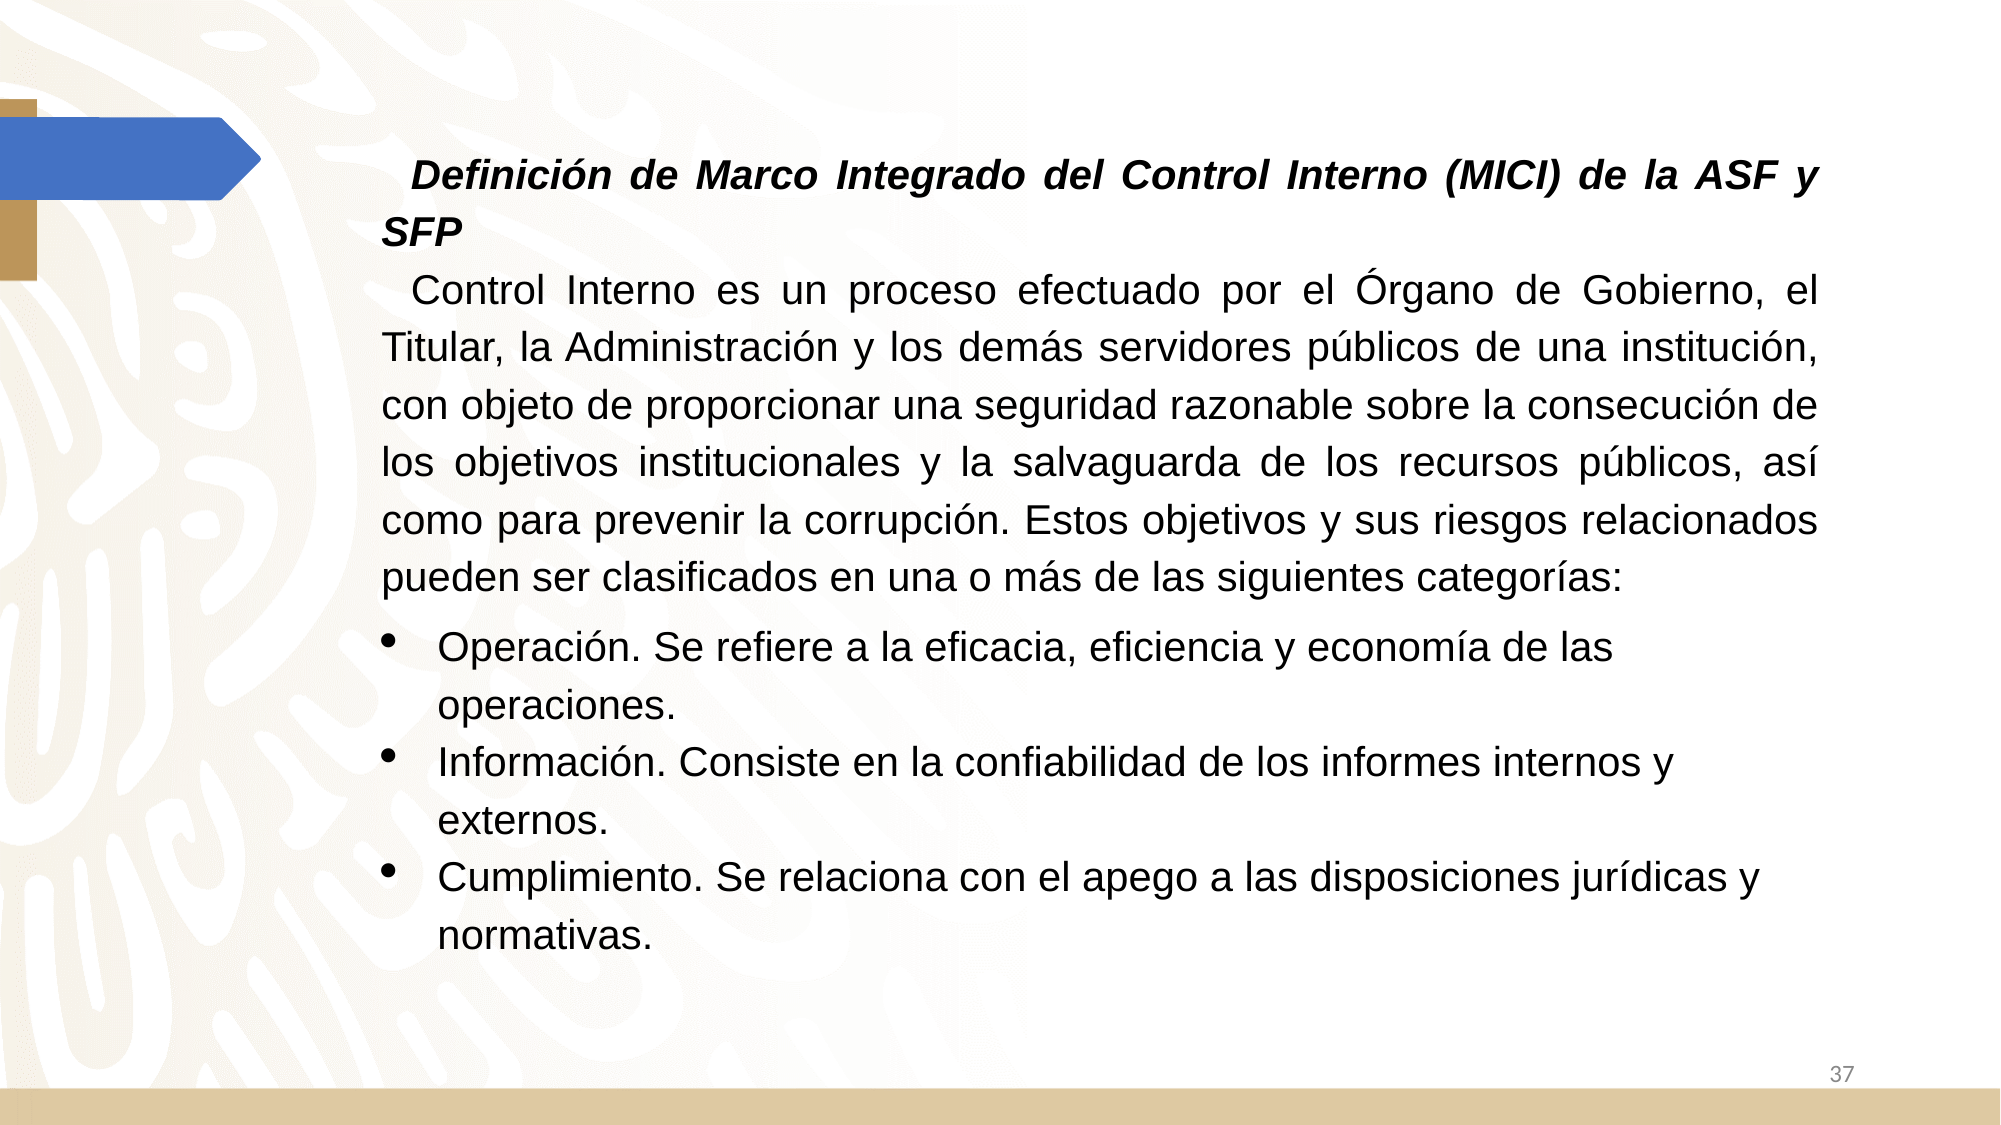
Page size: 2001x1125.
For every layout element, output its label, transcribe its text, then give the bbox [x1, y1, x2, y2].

picture [0, 0, 2001, 1125]
text_box Definición de Marco Integrado del Control Interno (MICI) de la ASF y SFP Control Interno es un proceso efectuado por el Órgano de Gobierno, el Titular, la Administración y los demás servidores públicos de una institución, con objeto de proporcionar una seguridad razonable sobre la consecución de los objetivos institucionales y la salvaguarda de los recursos públicos, así como para prevenir la corrupción. Estos objetivos y sus riesgos relacionados pueden ser clasificados en una o más de las siguientes categorías: Operación. Se refiere a la eficacia, eficiencia y economía de las operaciones. Información. Consiste en la confiabilidad de los informes internos y externos. Cumplimiento. Se relaciona con el apego a las disposiciones jurídicas y normativas. [366, 132, 1835, 966]
slide_number 37 [1818, 1050, 1863, 1096]
